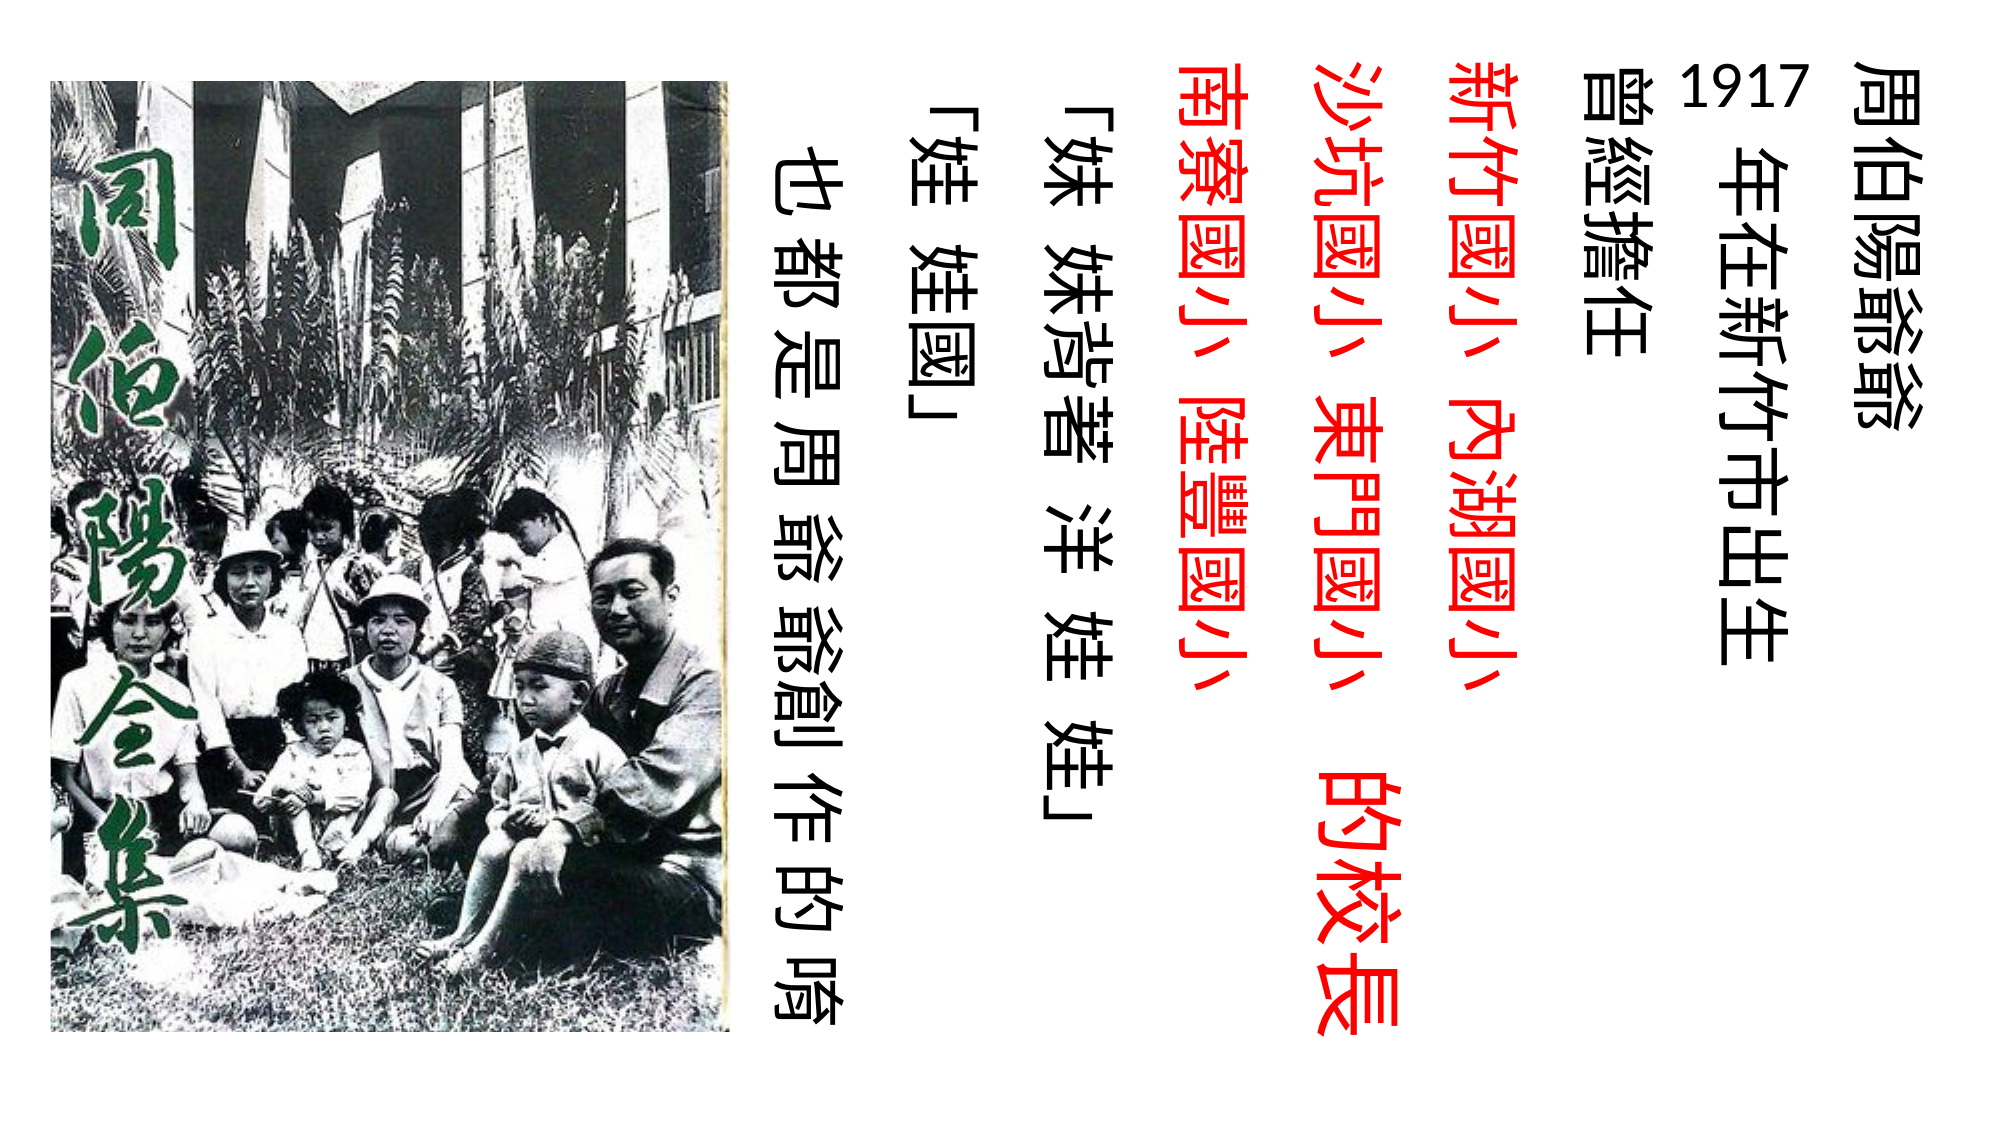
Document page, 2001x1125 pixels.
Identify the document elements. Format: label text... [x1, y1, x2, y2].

text_box 周伯陽爺爺󠇡 年在新竹市出生 曾經擔任 新竹國小 內湖國小 沙坑國小 東門國小 南寮國小 陸豐國小 「妹 妹󠇡背󠇡著 洋 娃 娃󠇡」 「娃 娃󠇡國」 也 都 是 周 爺 爺󠇡創 作 的 唷 [593, 44, 1988, 1105]
text_box 1917 [1661, 33, 1857, 129]
text_box 的校長󠇡 [1281, 750, 1479, 1090]
picture [50, 81, 731, 1032]
